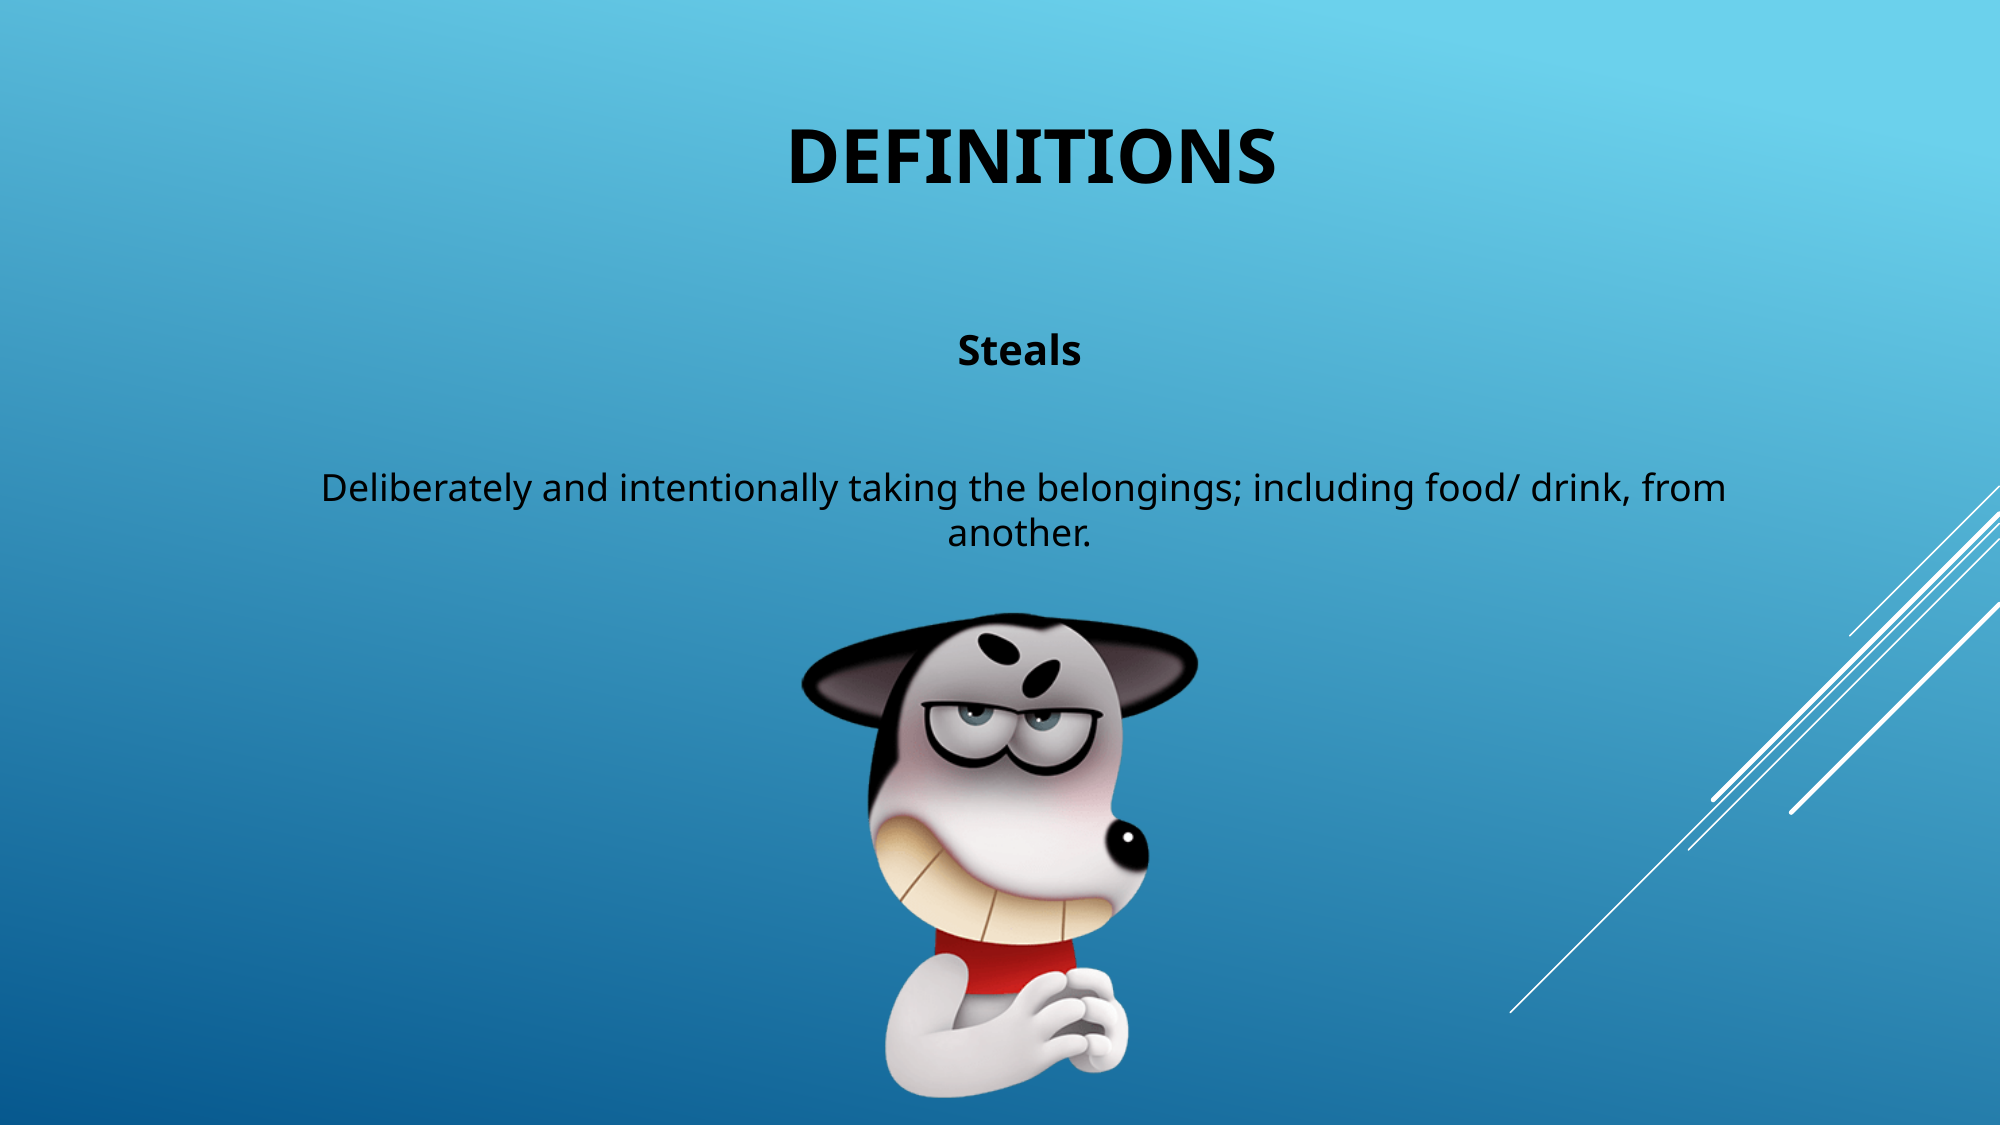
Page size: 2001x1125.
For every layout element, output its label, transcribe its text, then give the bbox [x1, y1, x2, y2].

list Steals Deliberately and intentionally taking the belongings; including food/ drink, from another. [284, 239, 1755, 709]
title Definitions [112, 26, 1952, 281]
picture [730, 586, 1270, 1125]
